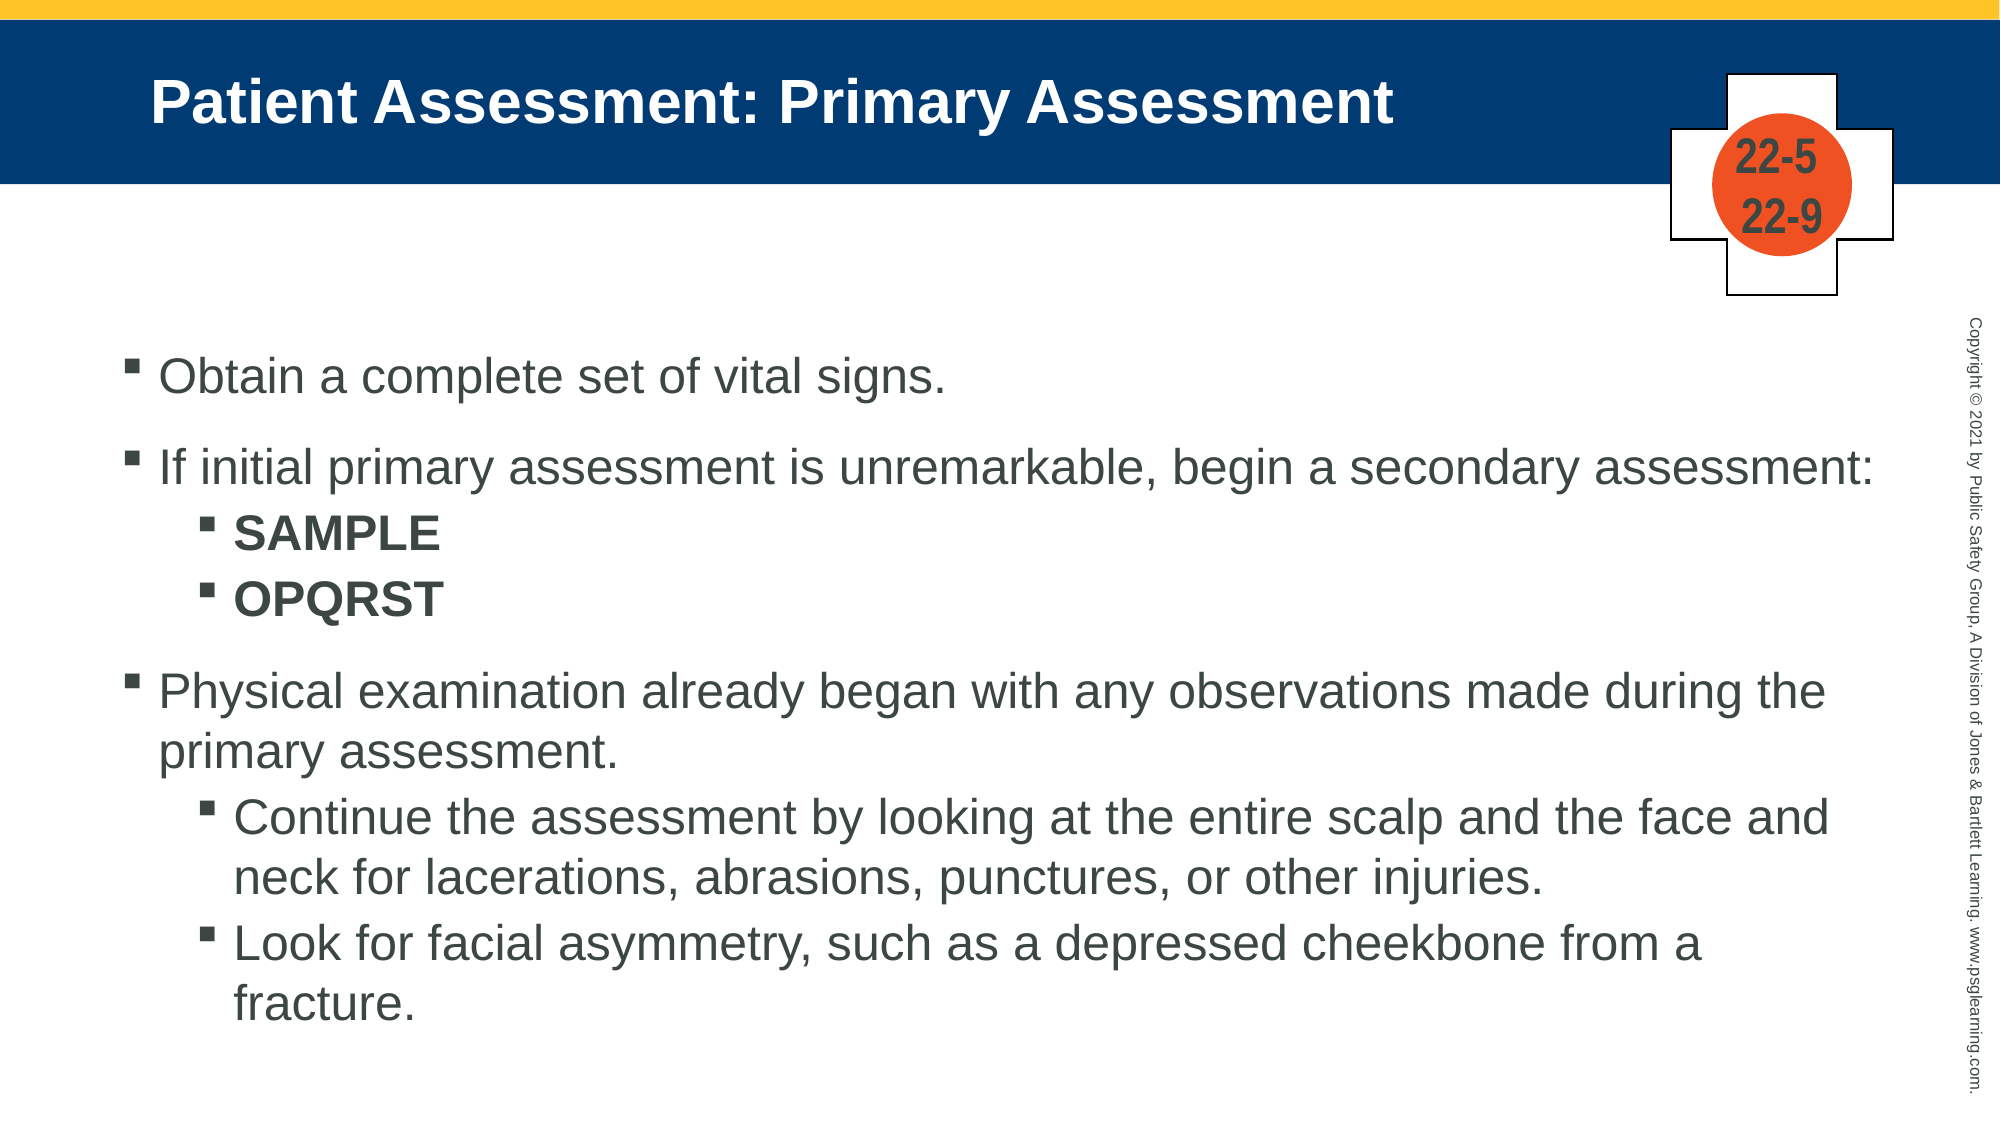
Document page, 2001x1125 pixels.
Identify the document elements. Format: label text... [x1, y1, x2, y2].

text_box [1671, 73, 1893, 295]
title Patient Assessment: Primary Assessment [0, 19, 2000, 185]
list Obtain a complete set of vital signs. If initial primary assessment is unremarkable, begin a secondary assessment: SAMPLE OPQRST Physical examination already began with any observations made during the primary assessment. Continue the assessment by looking at the entire scalp and the face and neck for lacerations, abrasions, punctures, or other injuries. Look for facial asymmetry, such as a depressed cheekbone from a fracture. [105, 335, 1895, 1051]
